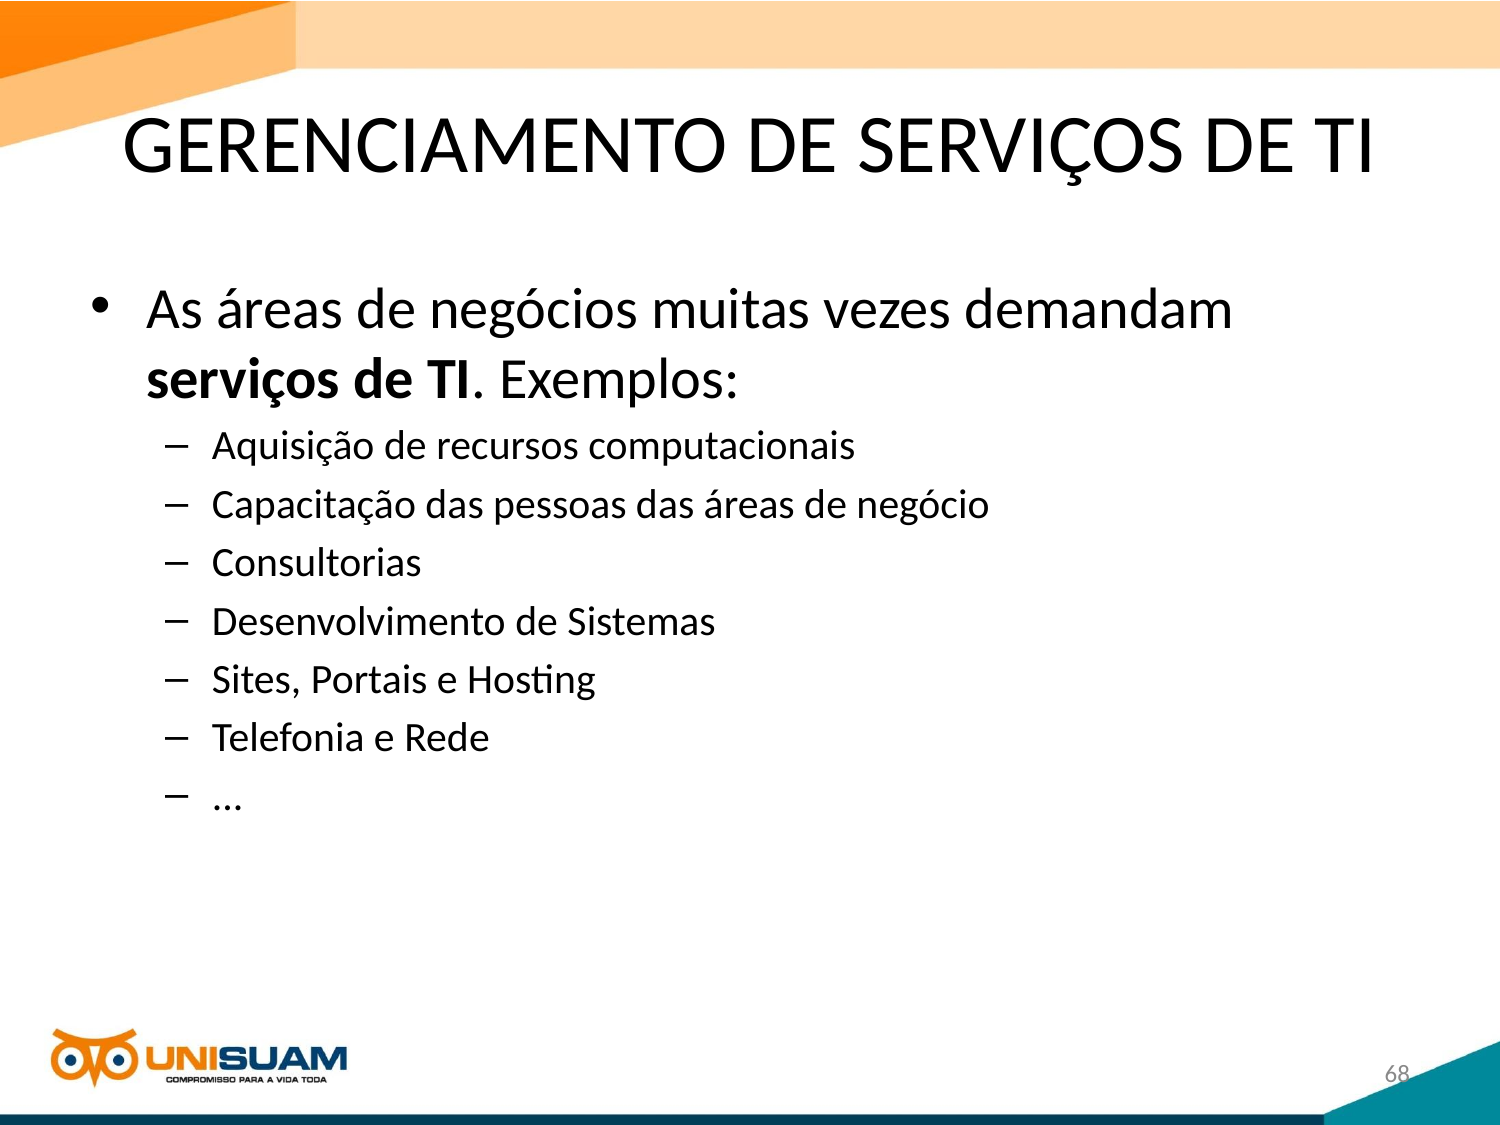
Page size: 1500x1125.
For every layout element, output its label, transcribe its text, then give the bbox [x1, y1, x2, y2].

title GERENCIAMENTO DE SERVIÇOS DE TI [75, 45, 1425, 233]
text_box 68 [1074, 1042, 1425, 1103]
picture [0, 1, 1500, 1125]
list As áreas de negócios muitas vezes demandam serviços de TI. Exemplos: Aquisição de recursos computacionais Capacitação das pessoas das áreas de negócio Consultorias Desenvolvimento de Sistemas Sites, Portais e Hosting Telefonia e Rede ... [75, 262, 1425, 1005]
